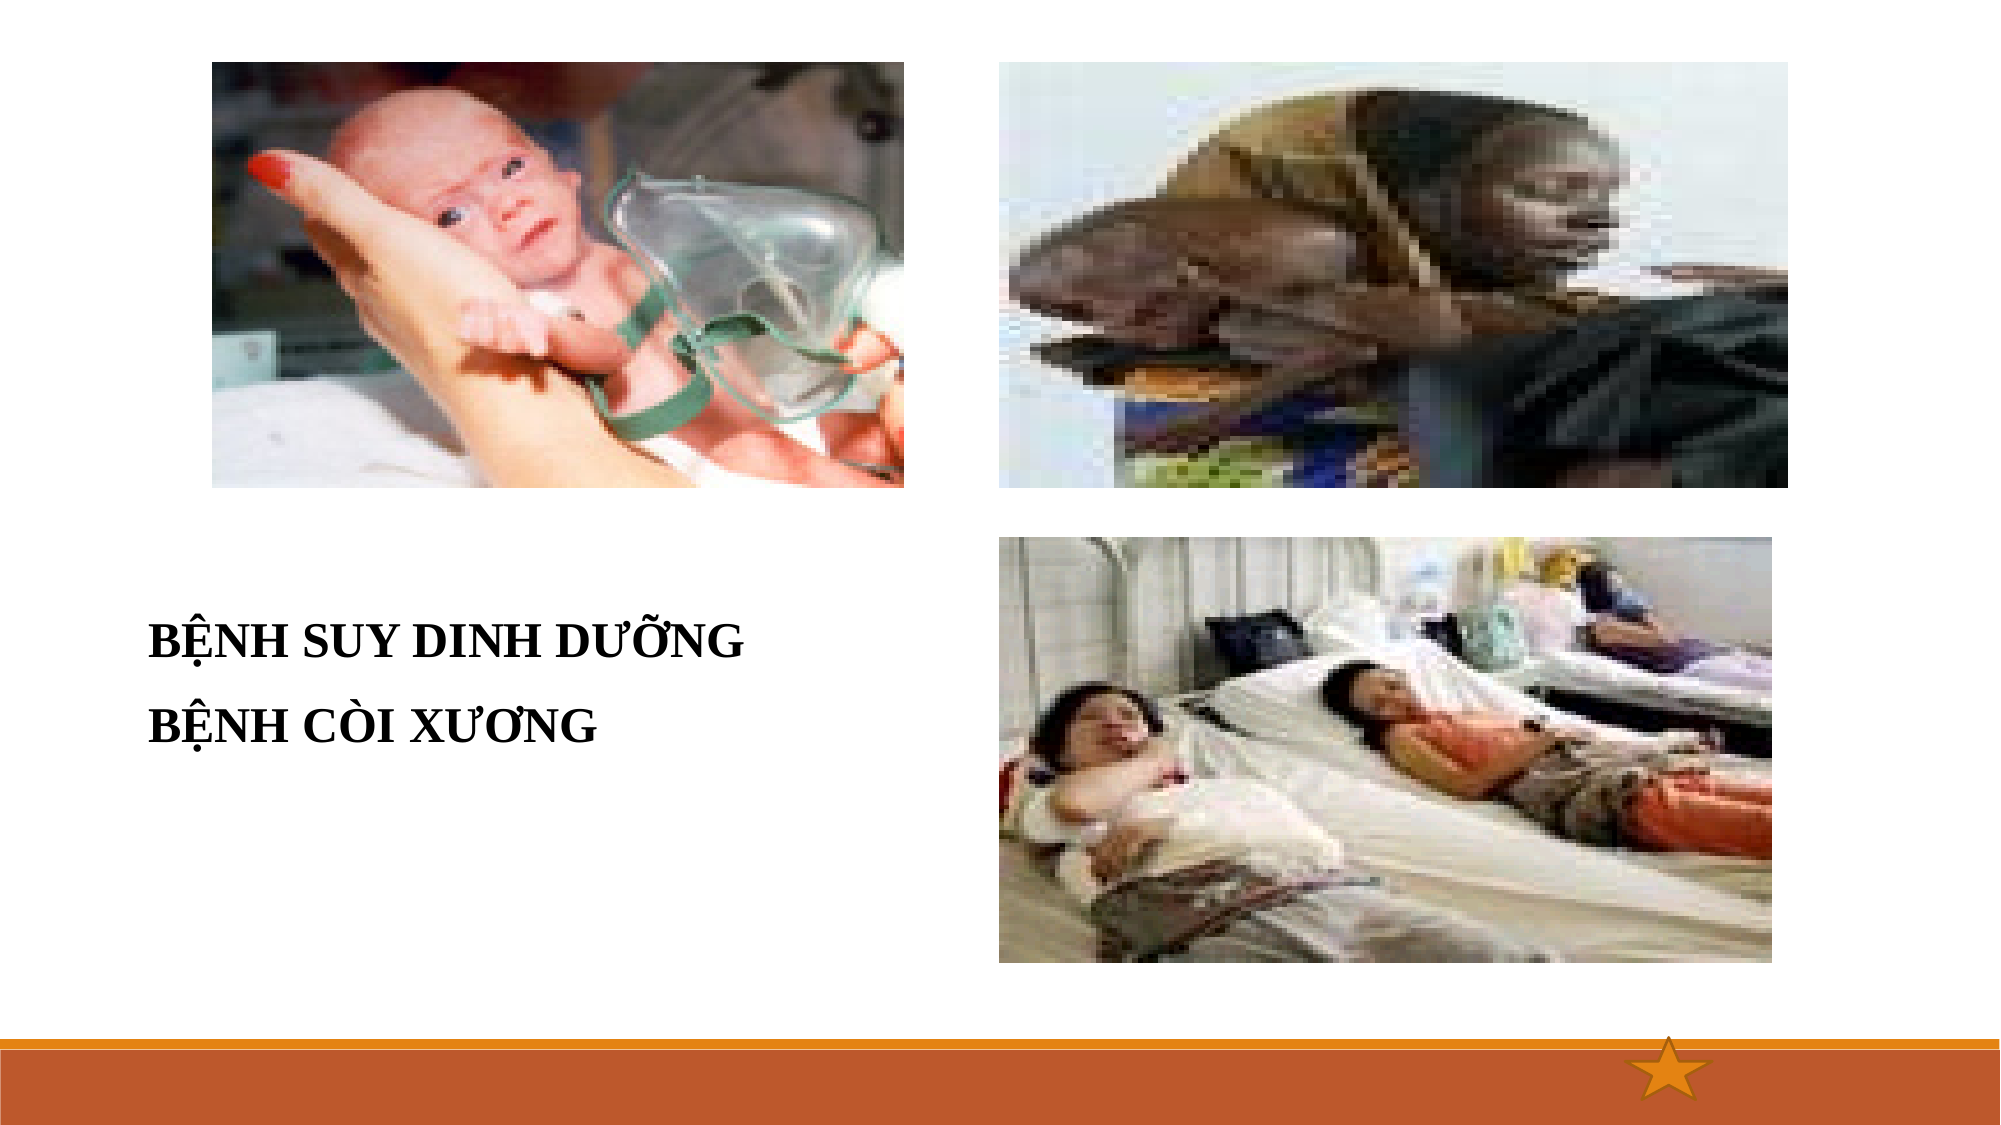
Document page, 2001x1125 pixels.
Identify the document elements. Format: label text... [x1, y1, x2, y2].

text_box [1624, 1037, 1713, 1100]
picture [999, 537, 1772, 963]
picture [999, 62, 1788, 488]
picture [212, 62, 905, 488]
text_box BỆNH SUY DINH DƯỠNG BỆNH CÒI XƯƠNG [133, 599, 983, 845]
